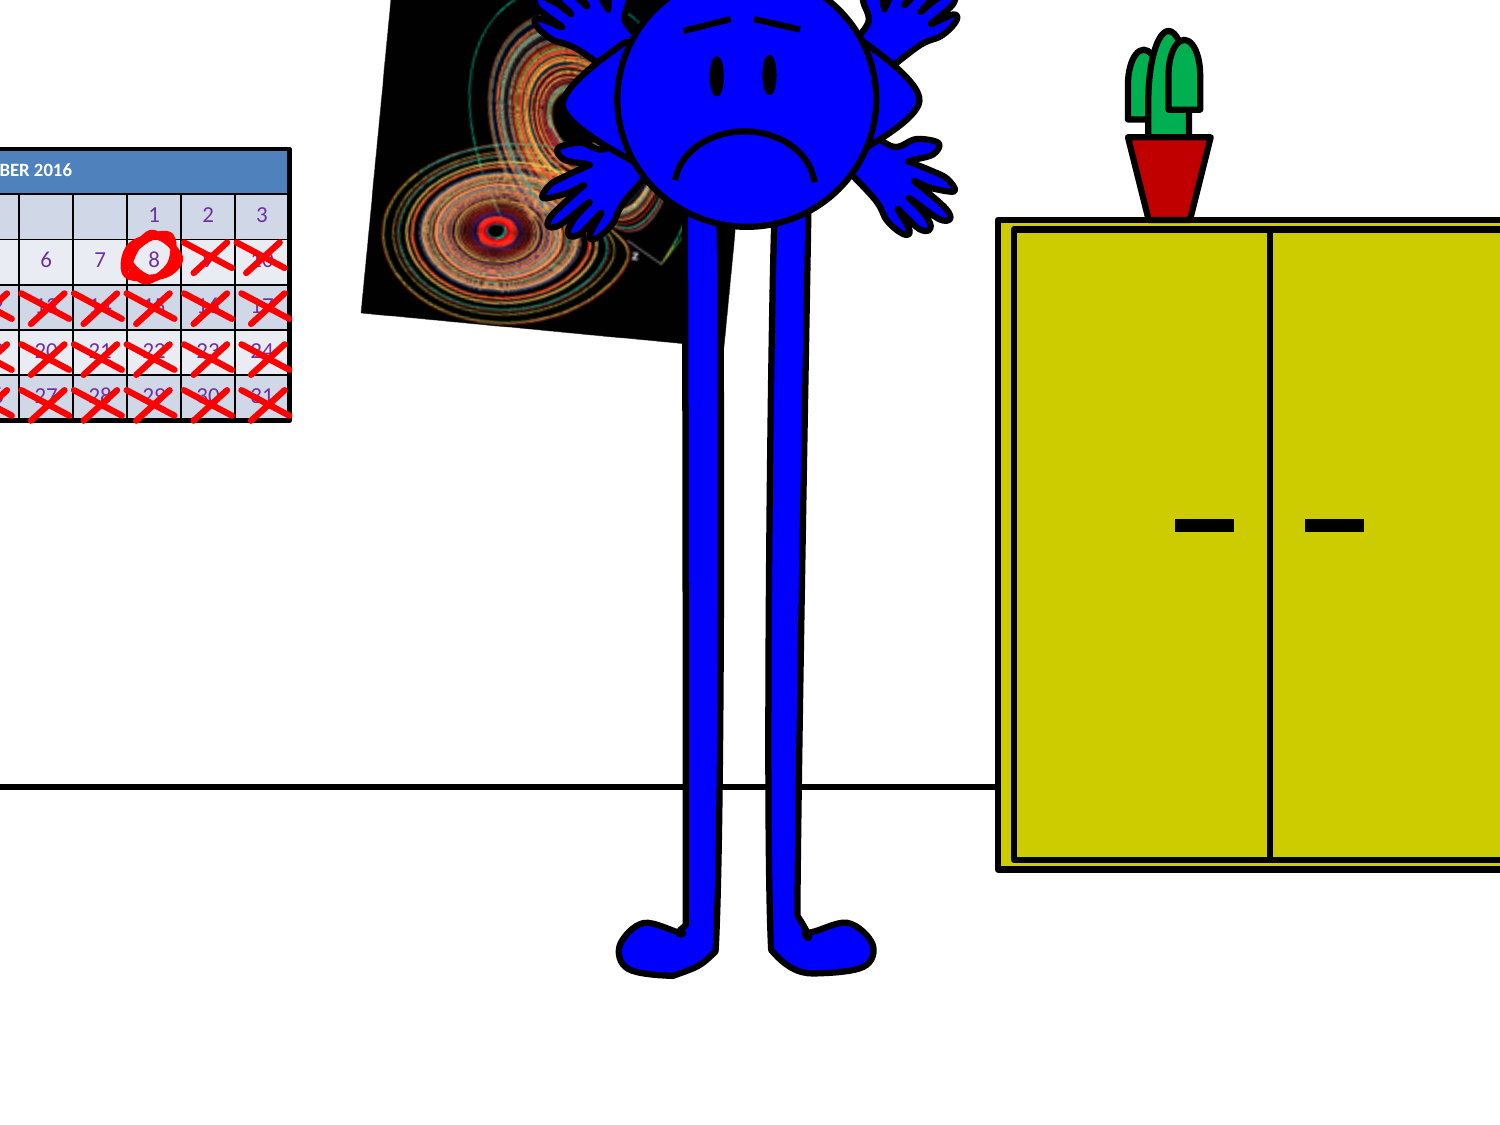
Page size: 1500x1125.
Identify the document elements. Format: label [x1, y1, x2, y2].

text_box [617, 0, 877, 977]
text_box [0, 147, 291, 232]
picture [362, 0, 617, 337]
text_box [0, 231, 290, 421]
text_box [683, 18, 801, 32]
text_box [881, 138, 956, 236]
text_box [997, 219, 1500, 870]
text_box [881, 0, 958, 64]
text_box [1127, 30, 1211, 221]
text_box [881, 52, 922, 142]
